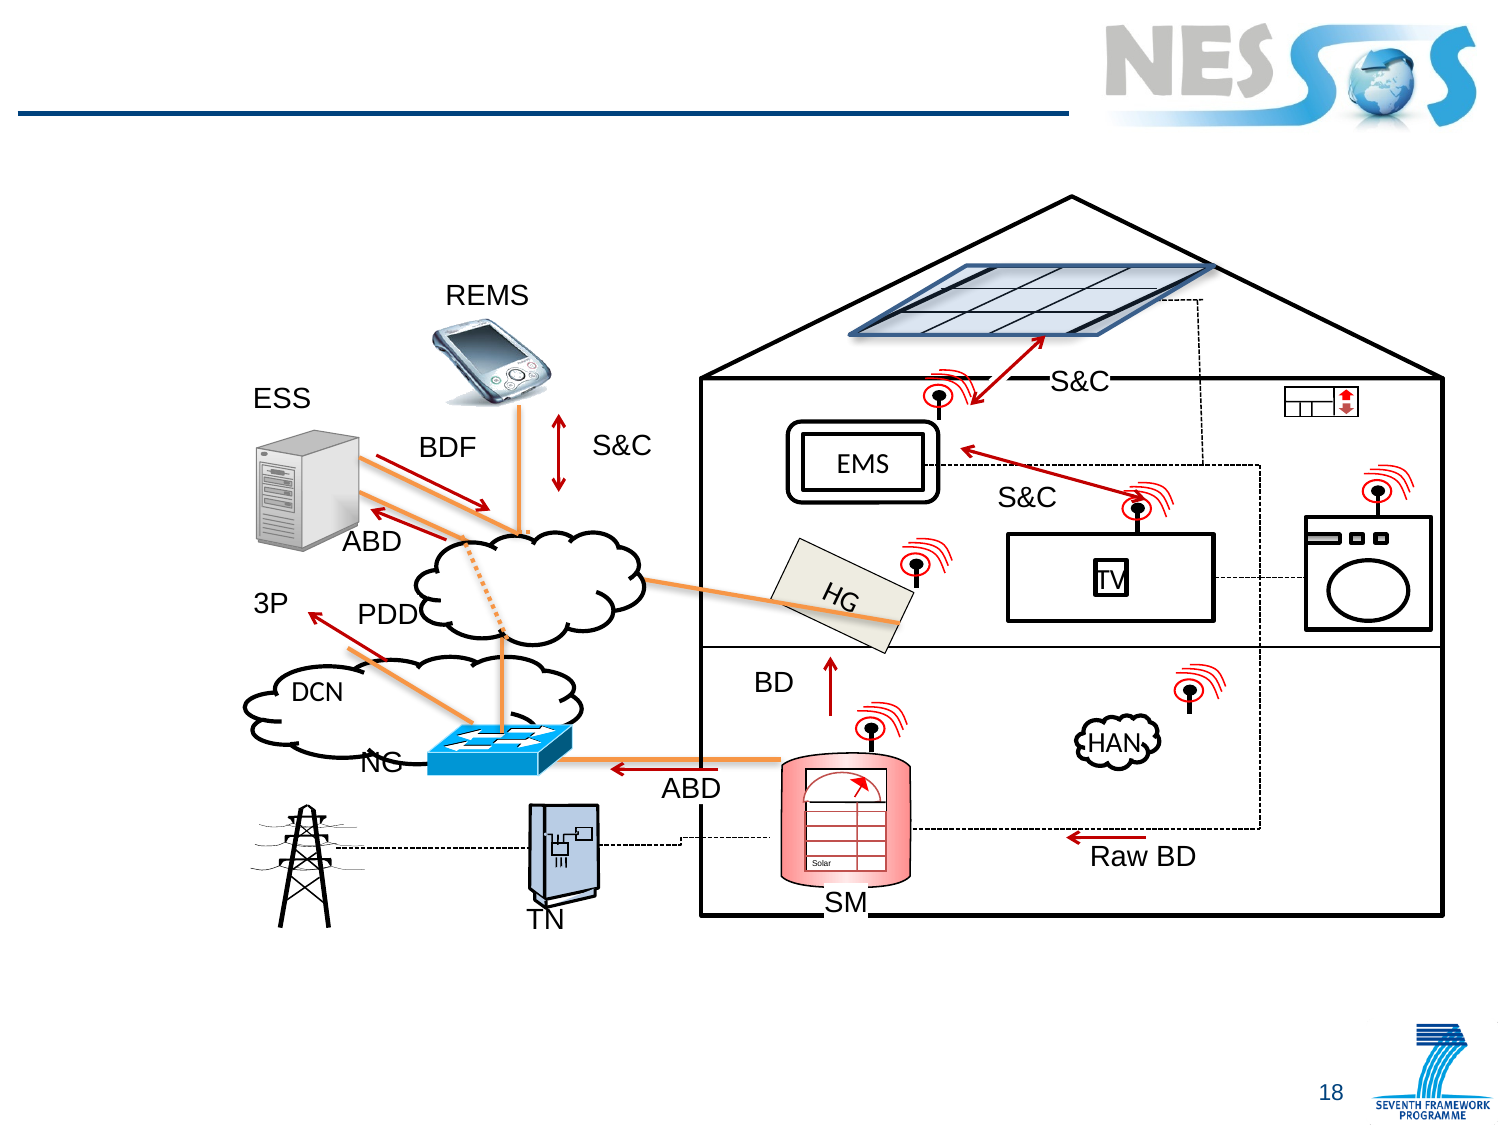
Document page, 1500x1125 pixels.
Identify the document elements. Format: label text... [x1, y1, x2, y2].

slide_number 18 [1234, 1070, 1359, 1118]
picture [1101, 23, 1477, 143]
picture [1366, 1018, 1498, 1125]
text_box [241, 196, 1443, 953]
